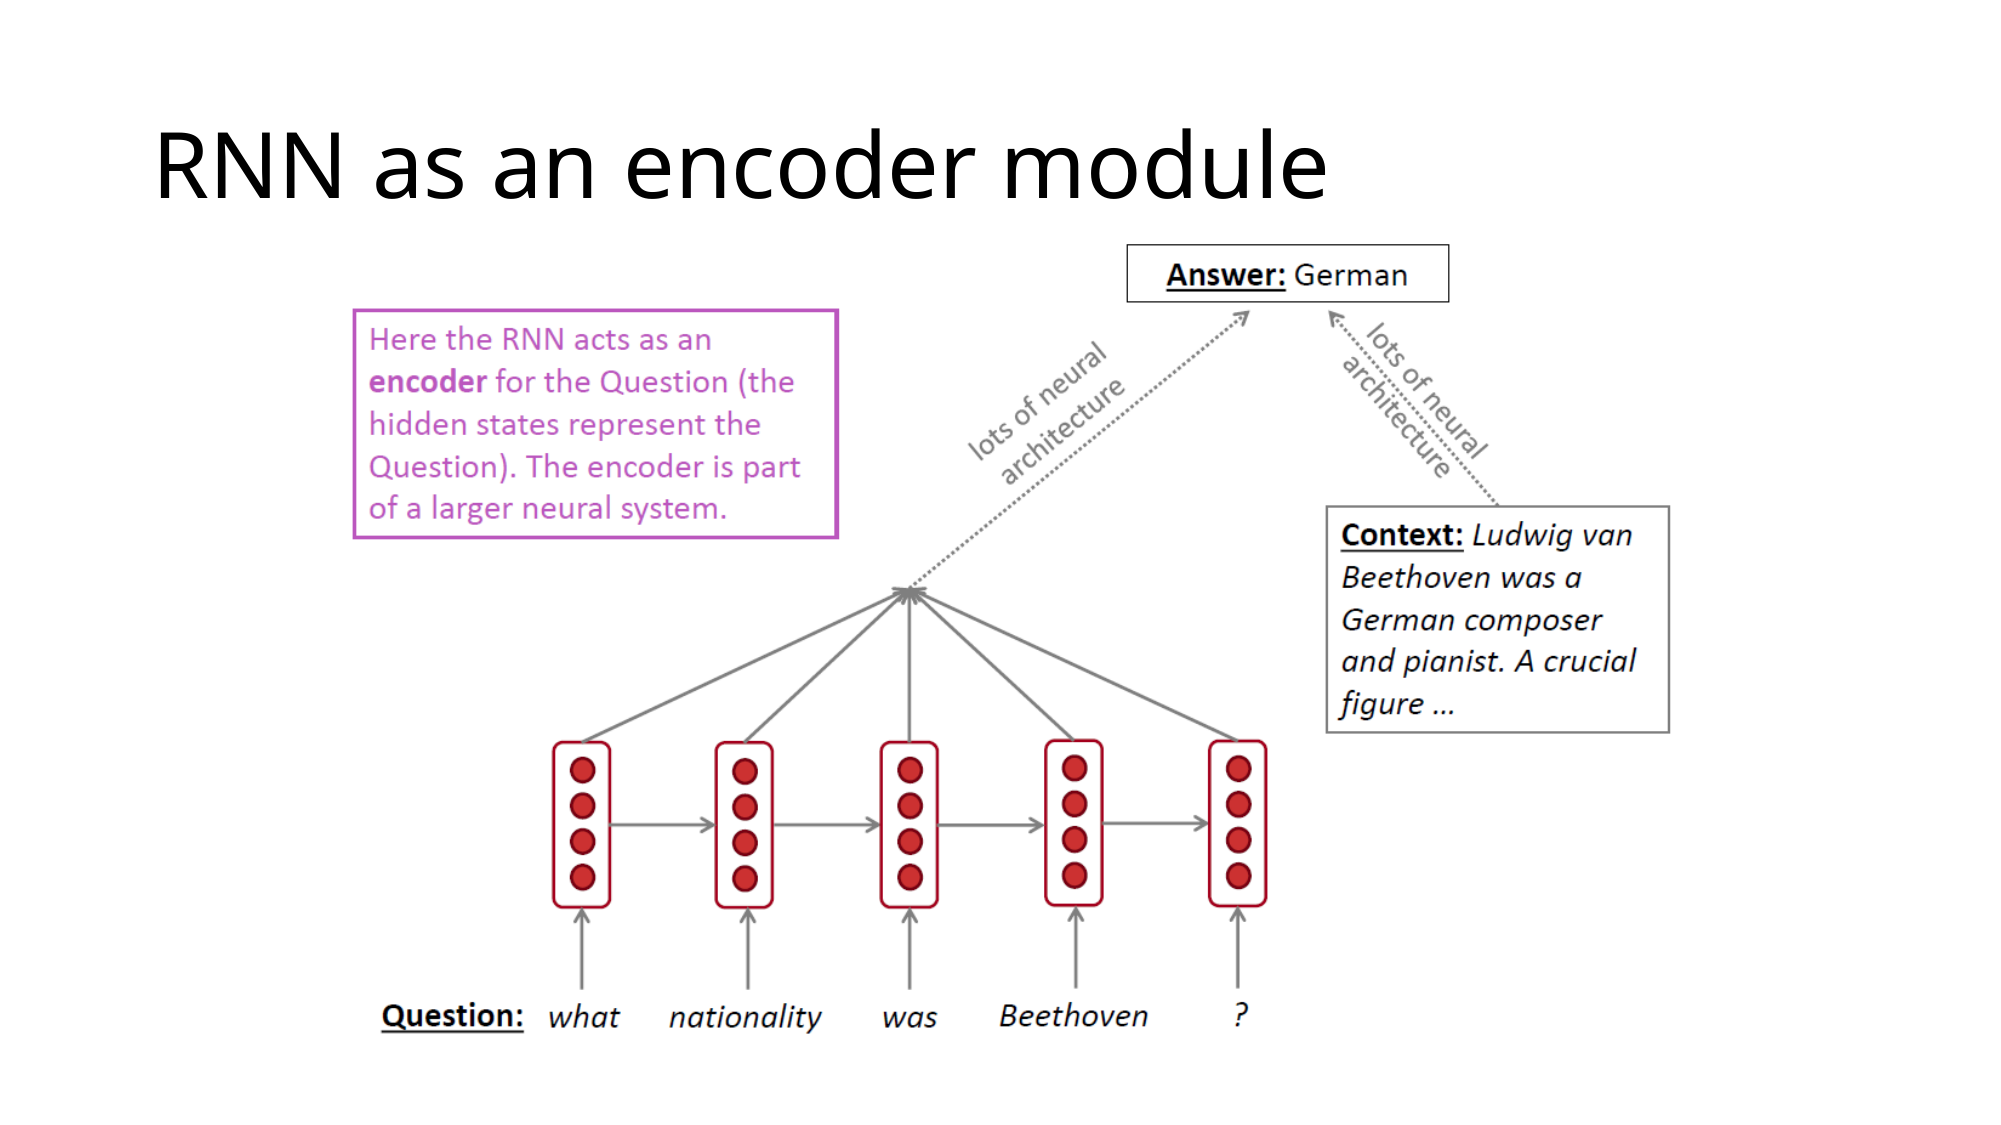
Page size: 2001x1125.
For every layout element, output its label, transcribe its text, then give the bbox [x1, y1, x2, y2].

title RNN as an encoder module [137, 59, 1863, 278]
picture [320, 237, 1680, 1041]
